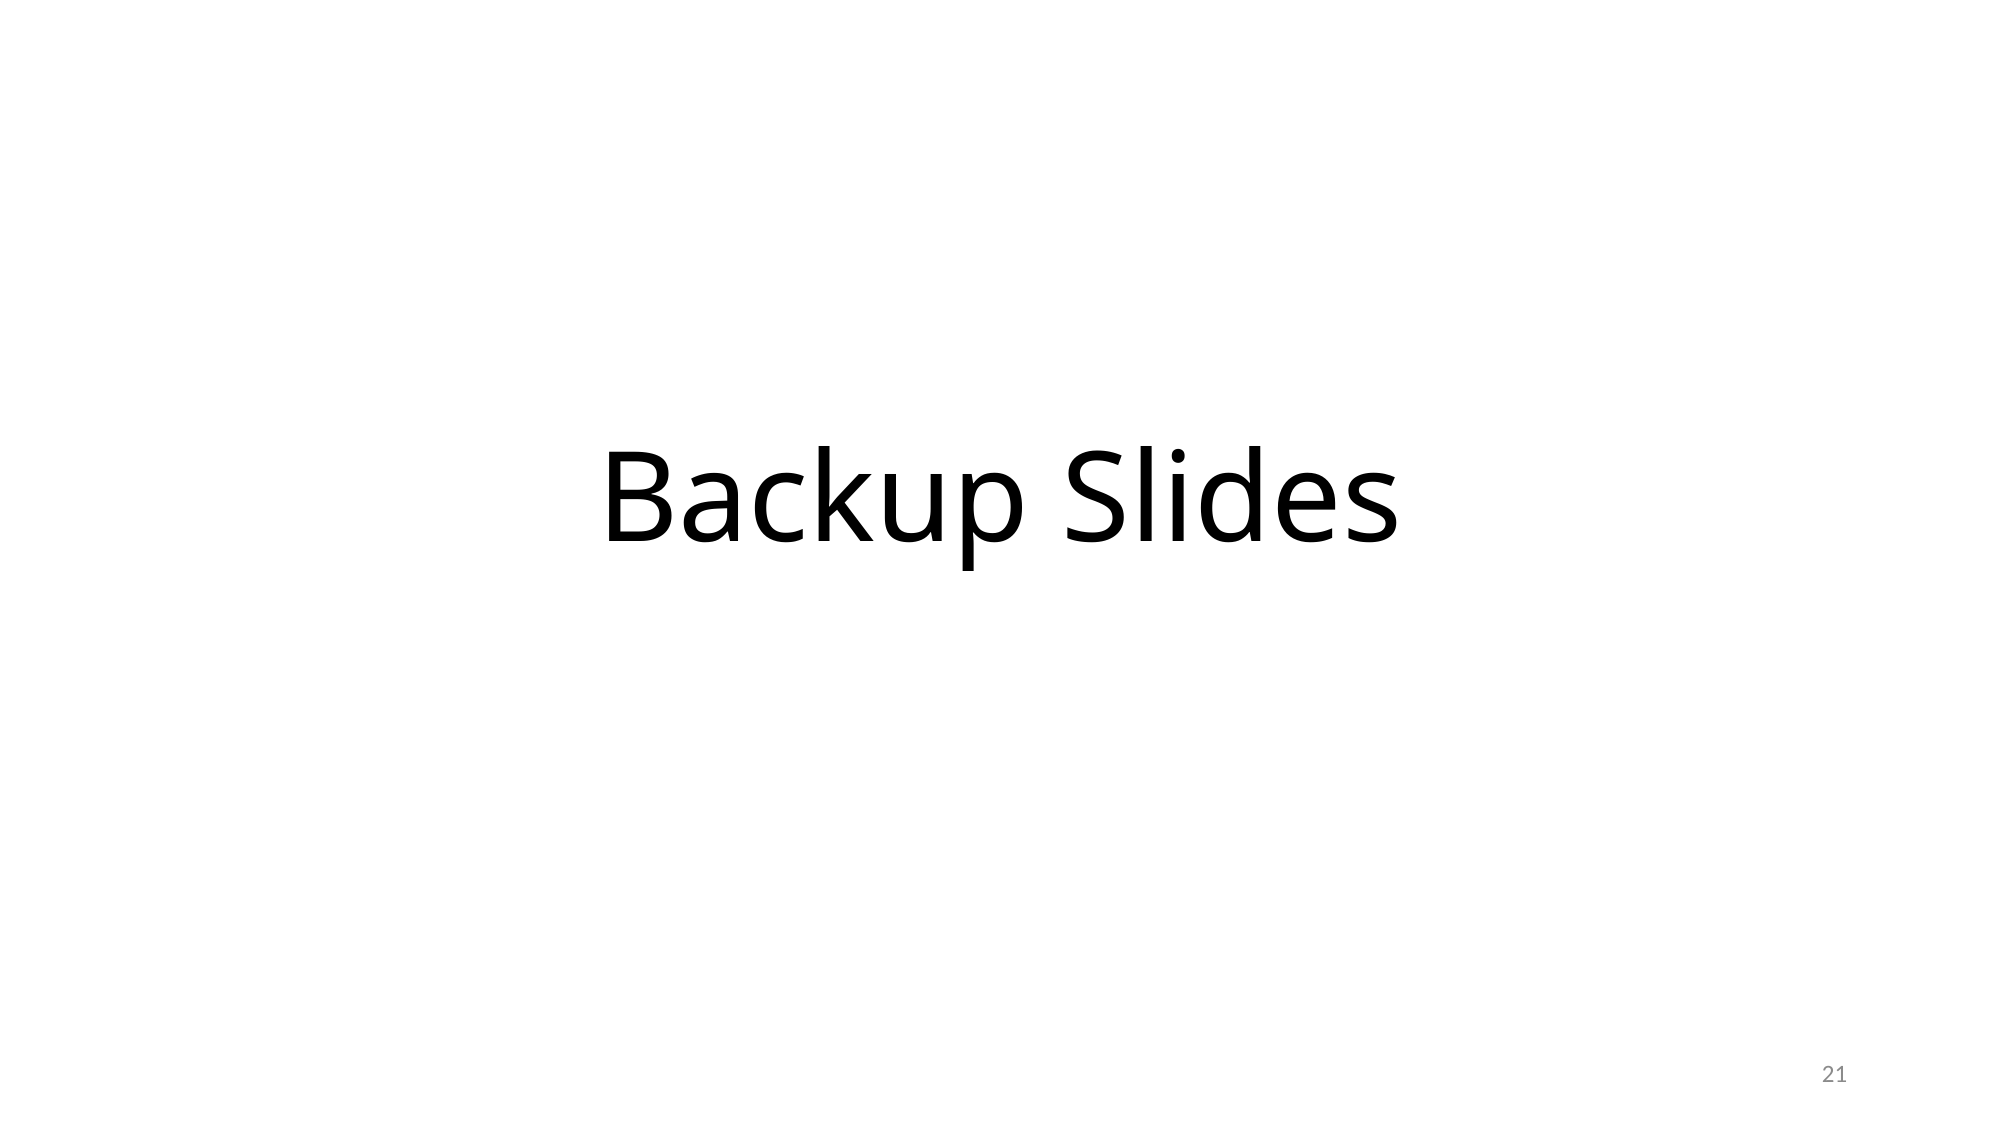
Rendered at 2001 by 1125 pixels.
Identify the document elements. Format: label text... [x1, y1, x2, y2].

title Backup Slides [249, 184, 1750, 576]
slide_number 21 [1412, 1042, 1863, 1103]
